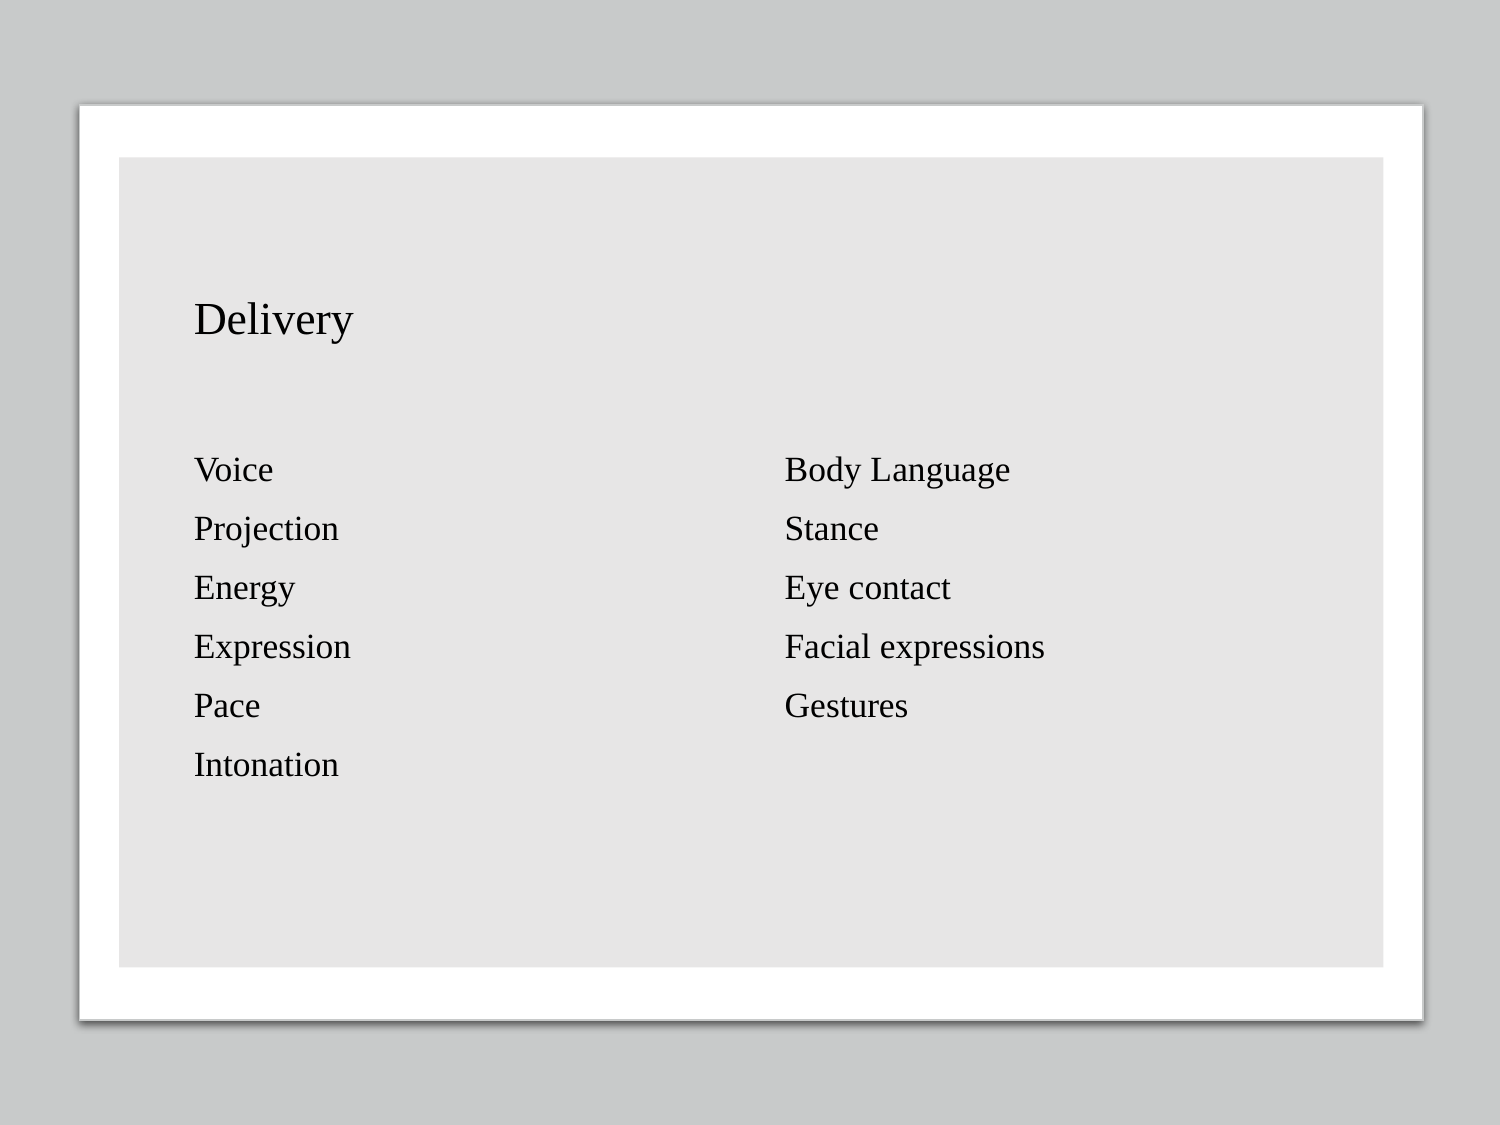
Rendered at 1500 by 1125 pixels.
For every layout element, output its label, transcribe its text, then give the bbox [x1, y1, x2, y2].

text_box [0, 0, 1500, 1125]
list Body Language Stance Eye contact Facial expressions Gestures [769, 443, 1330, 887]
text_box [79, 104, 1424, 1021]
list Voice Projection Energy Expression Pace Intonation [178, 443, 731, 887]
title Delivery [178, 236, 1330, 408]
text_box [118, 156, 1385, 968]
